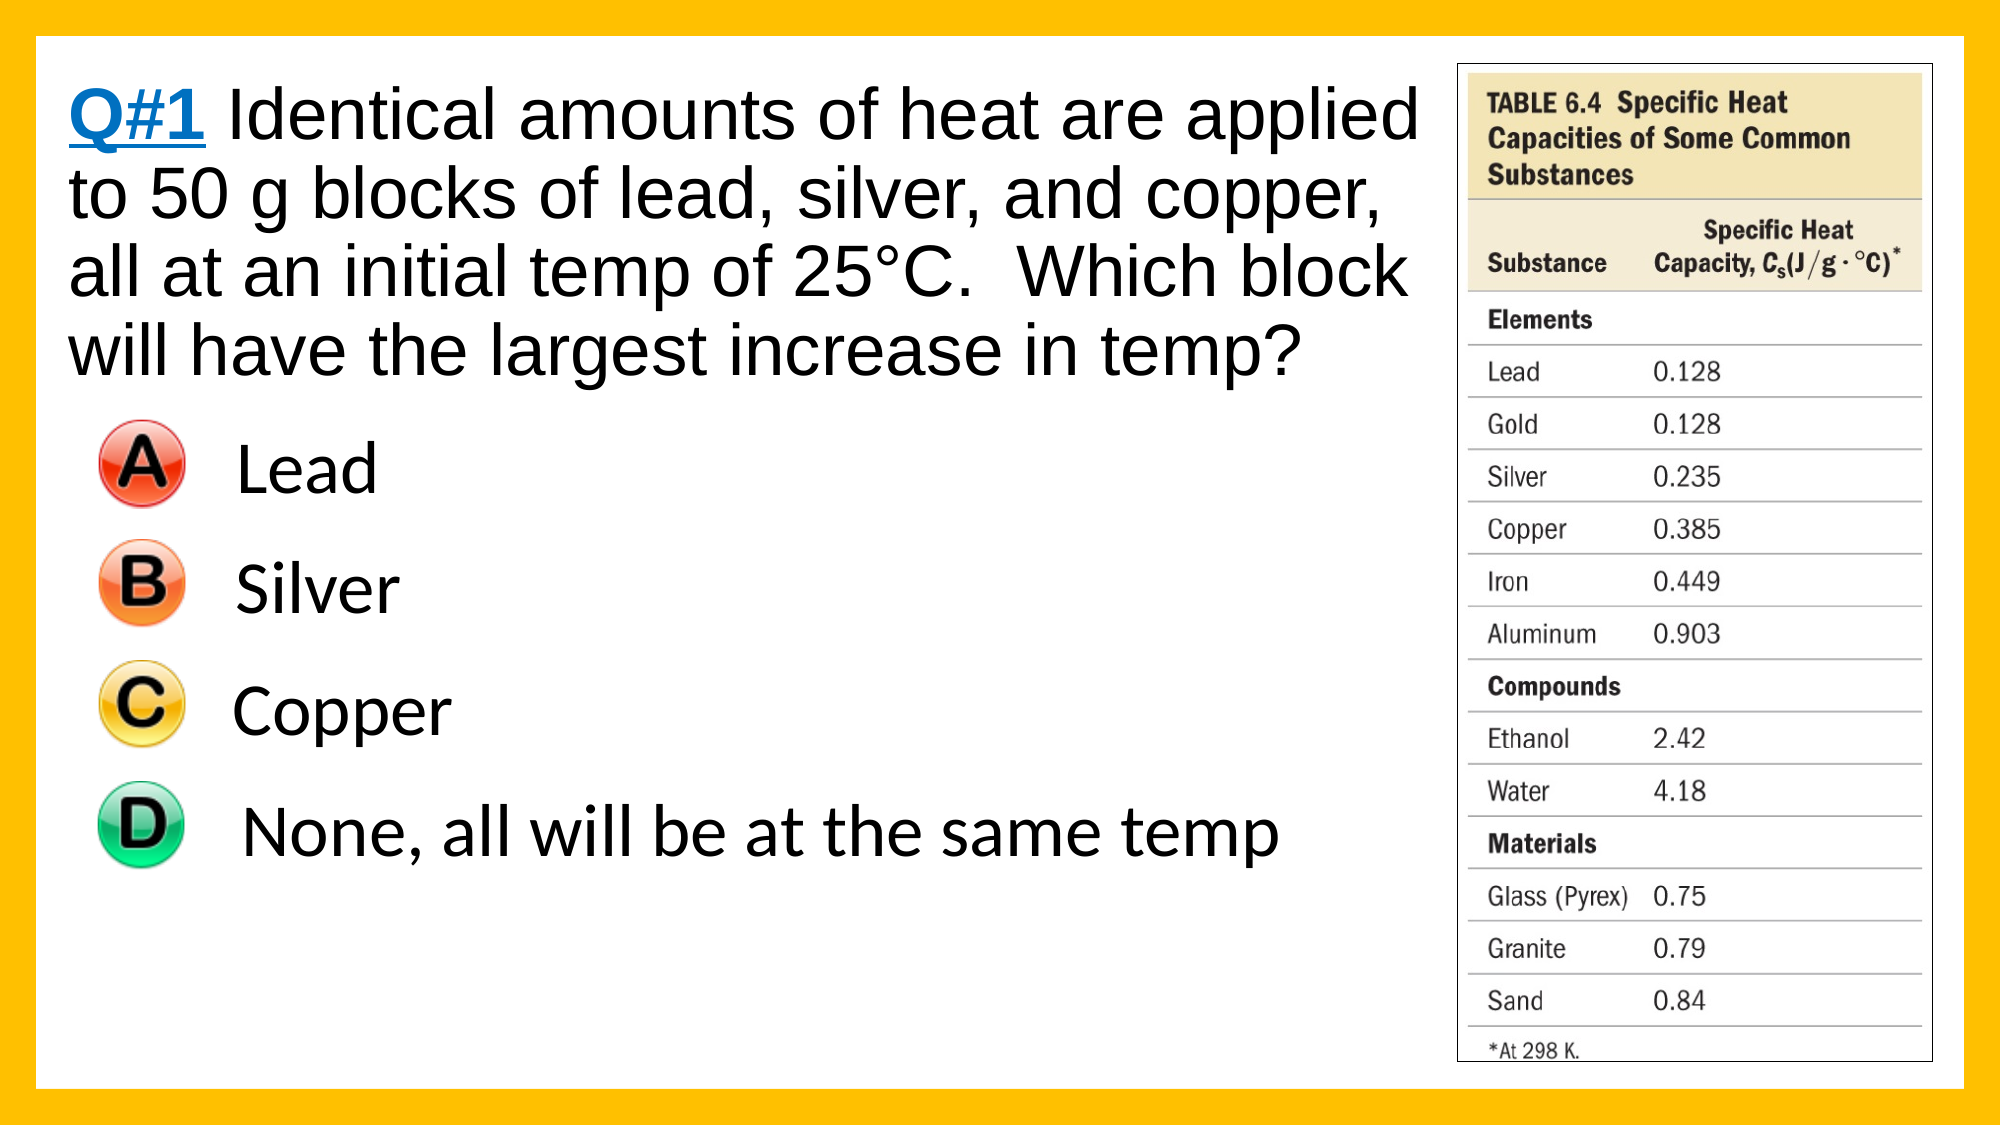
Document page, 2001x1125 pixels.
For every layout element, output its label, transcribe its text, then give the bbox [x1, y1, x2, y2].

title Q#1 Identical amounts of heat are applied to 50 g blocks of lead, silver, and copper, all at an initial temp of 25°C. Which block will have the largest increase in temp? [53, 49, 1950, 419]
picture [1457, 62, 1933, 1062]
text_box [0, 0, 2000, 1125]
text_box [96, 418, 1346, 877]
